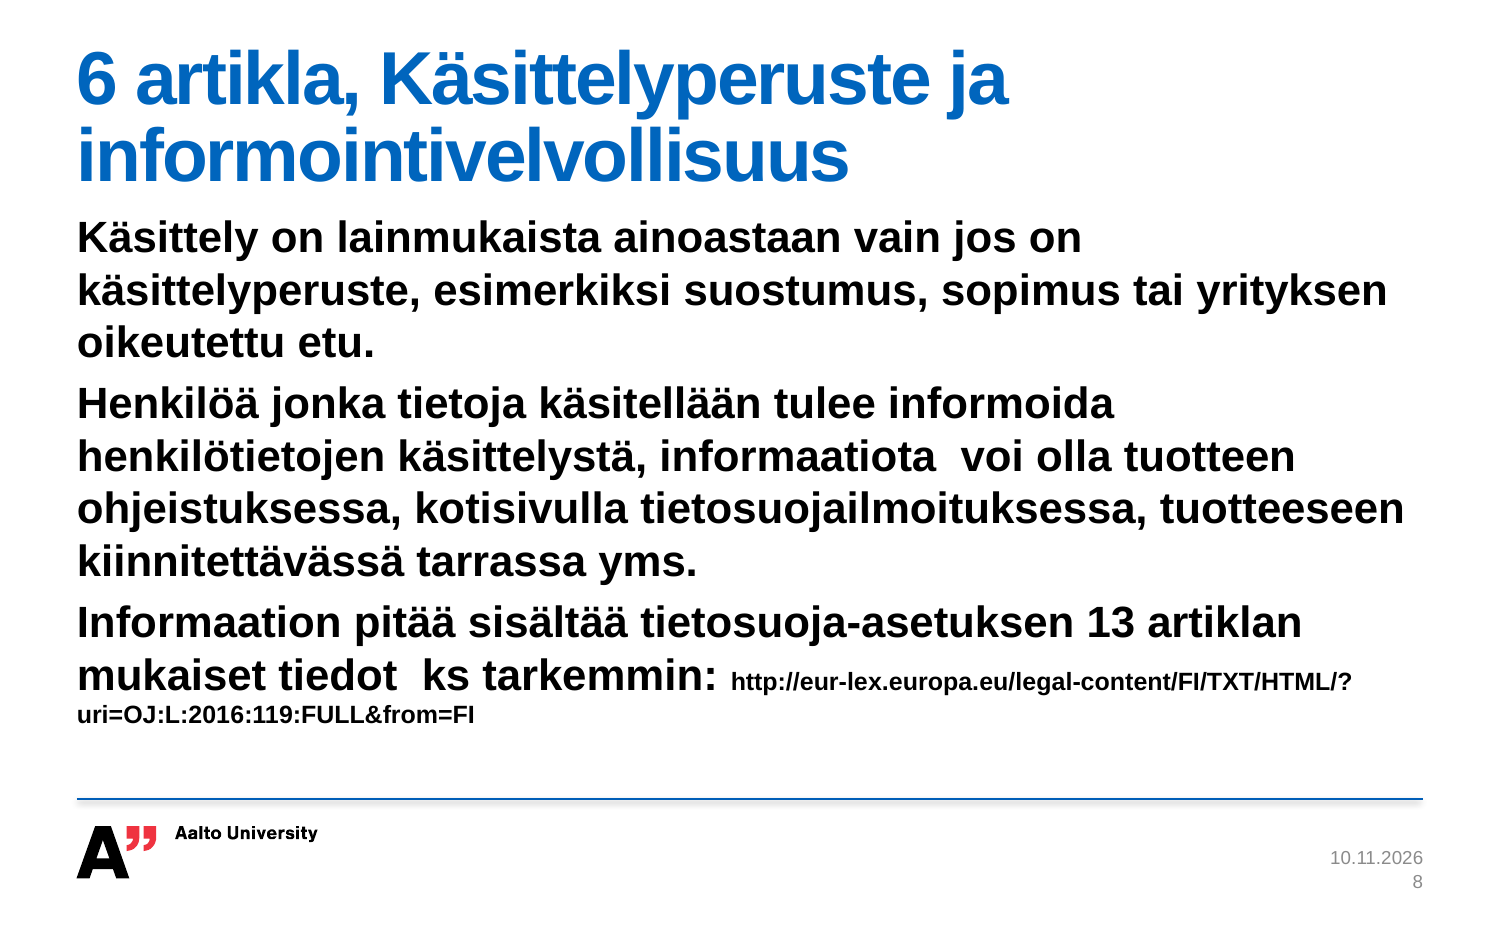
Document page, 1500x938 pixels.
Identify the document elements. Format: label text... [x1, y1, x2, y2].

list Käsittely on lainmukaista ainoastaan vain jos on käsittelyperuste, esimerkiksi suostumus, sopimus tai yrityksen oikeutettu etu. Henkilöä jonka tietoja käsitellään tulee informoida henkilötietojen käsittelystä, informaatiota voi olla tuotteen ohjeistuksessa, kotisivulla tietosuojailmoituksessa, tuotteeseen kiinnitettävässä tarrassa yms. Informaation pitää sisältää tietosuoja-asetuksen 13 artiklan mukaiset tiedot ks tarkemmin: http://eur-lex.europa.eu/legal-content/FI/TXT/HTML/?uri=OJ:L:2016:119:FULL&from=FI [76, 208, 1424, 755]
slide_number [829, 844, 1424, 870]
title 6 artikla, Käsittelyperuste ja informointivelvollisuus [76, 43, 1424, 207]
slide_number 8 [829, 870, 1424, 893]
